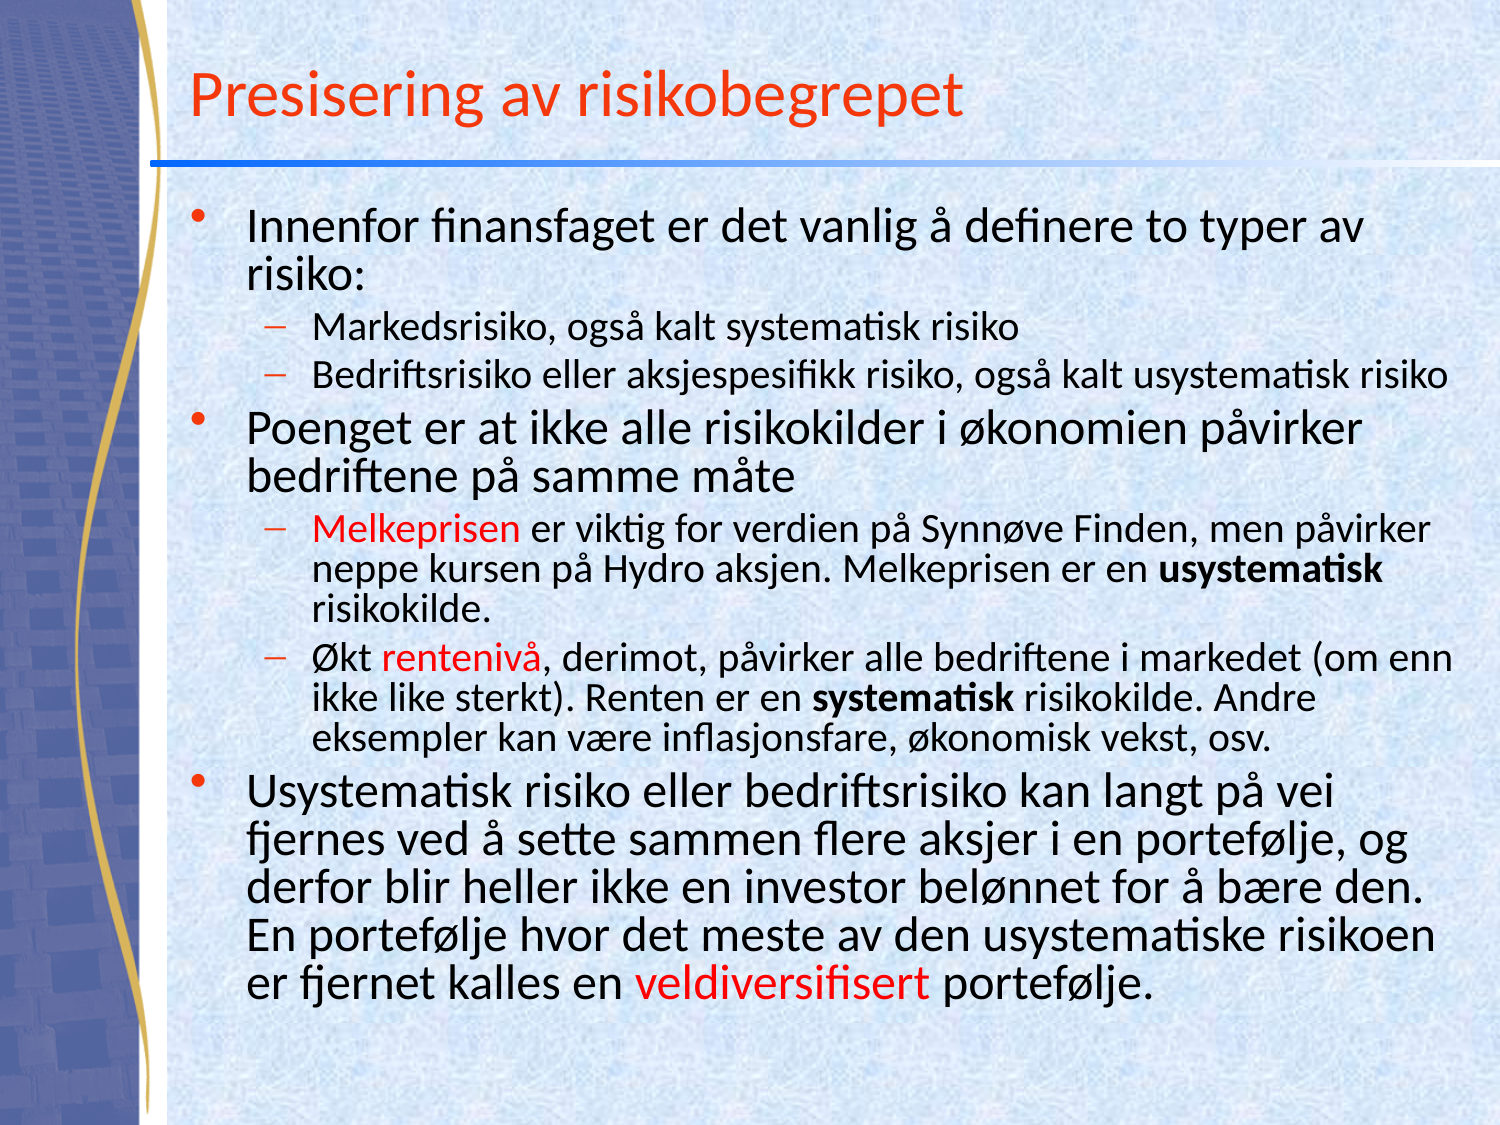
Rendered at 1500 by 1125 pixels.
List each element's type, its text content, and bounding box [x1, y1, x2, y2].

picture [0, 0, 1500, 1125]
list Innenfor finansfaget er det vanlig å definere to typer av risiko: Markedsrisiko, også kalt systematisk risiko Bedriftsrisiko eller aksjespesifikk risiko, også kalt usystematisk risiko Poenget er at ikke alle risikokilder i økonomien påvirker bedriftene på samme måte Melkeprisen er viktig for verdien på Synnøve Finden, men påvirker neppe kursen på Hydro aksjen. Melkeprisen er en usystematisk risikokilde. Økt rentenivå, derimot, påvirker alle bedriftene i markedet (om enn ikke like sterkt). Renten er en systematisk risikokilde. Andre eksempler kan være inflasjonsfare, økonomisk vekst, osv. Usystematisk risiko eller bedriftsrisiko kan langt på vei fjernes ved å sette sammen flere aksjer i en portefølje, og derfor blir heller ikke en investor belønnet for å bære den. En portefølje hvor det meste av den usystematiske risikoen er fjernet kalles en veldiversifisert portefølje. [174, 196, 1500, 1099]
title Presisering av risikobegrepet [174, 18, 1500, 161]
